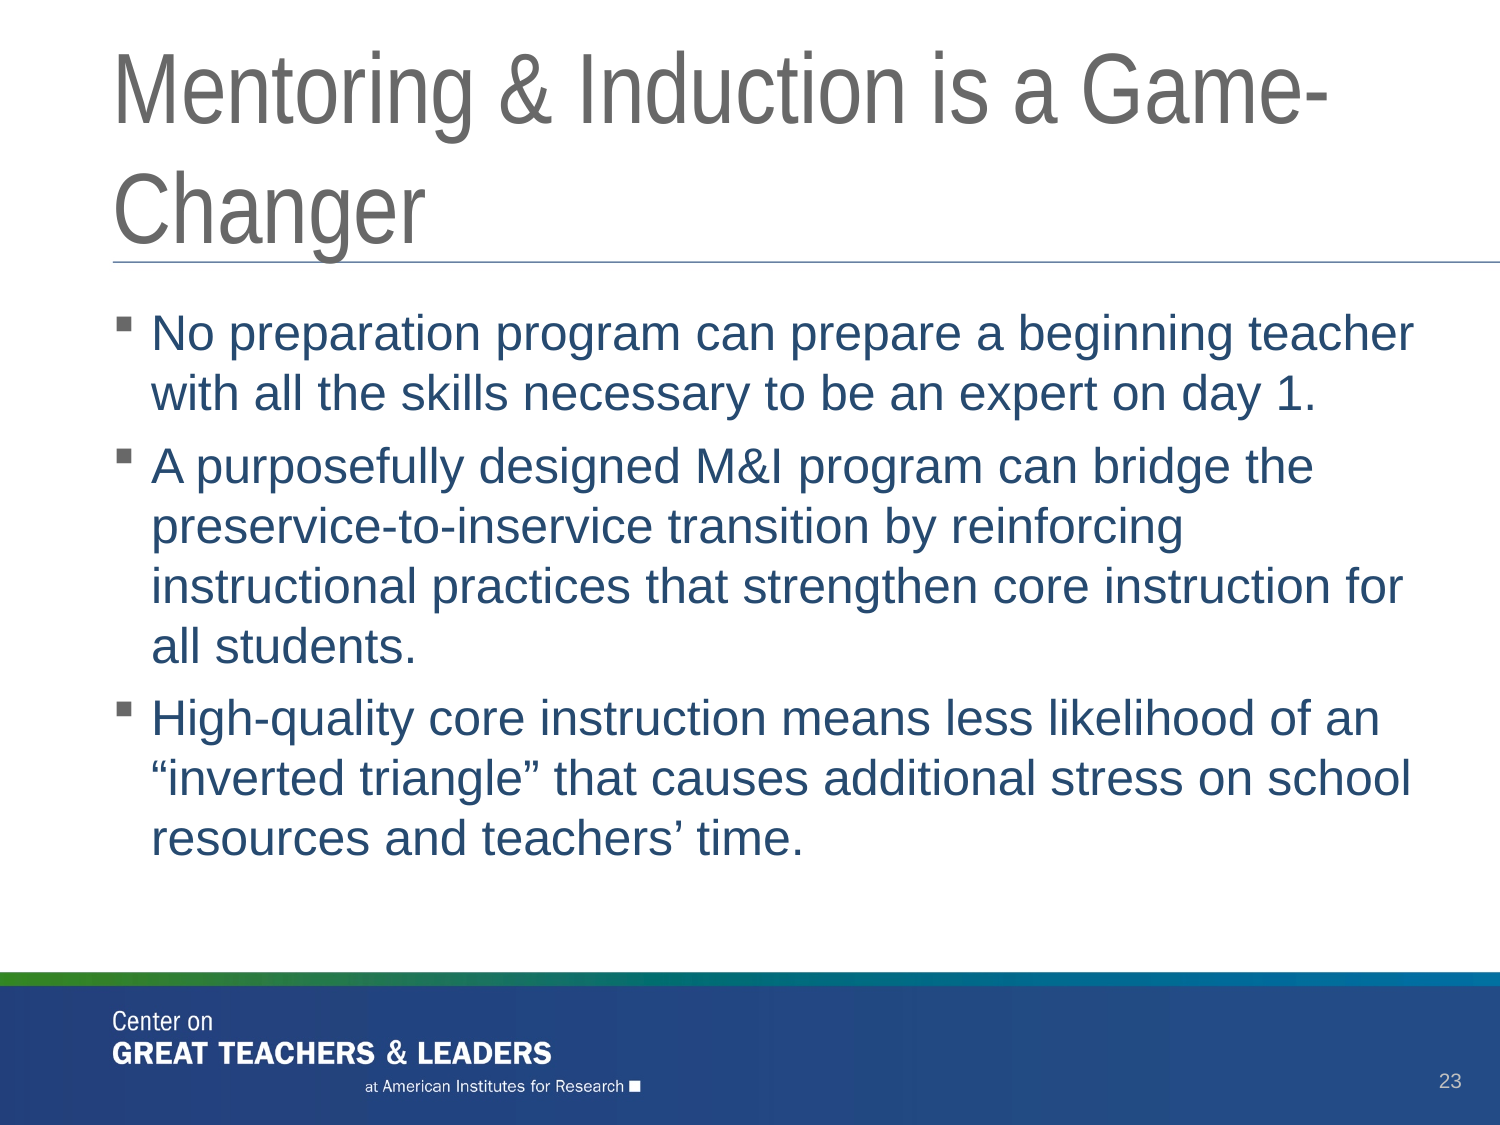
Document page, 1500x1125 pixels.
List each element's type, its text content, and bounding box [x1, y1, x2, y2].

picture [0, 0, 1500, 1125]
slide_number 23 [1436, 1067, 1462, 1093]
list No preparation program can prepare a beginning teacher with all the skills necessary to be an expert on day 1. A purposefully designed M&I program can bridge the preservice-to-inservice transition by reinforcing instructional practices that strengthen core instruction for all students. High-quality core instruction means less likelihood of an “inverted triangle” that causes additional stress on school resources and teachers’ time. [112, 300, 1463, 970]
title Mentoring & Induction is a Game-Changer [112, 19, 1463, 265]
